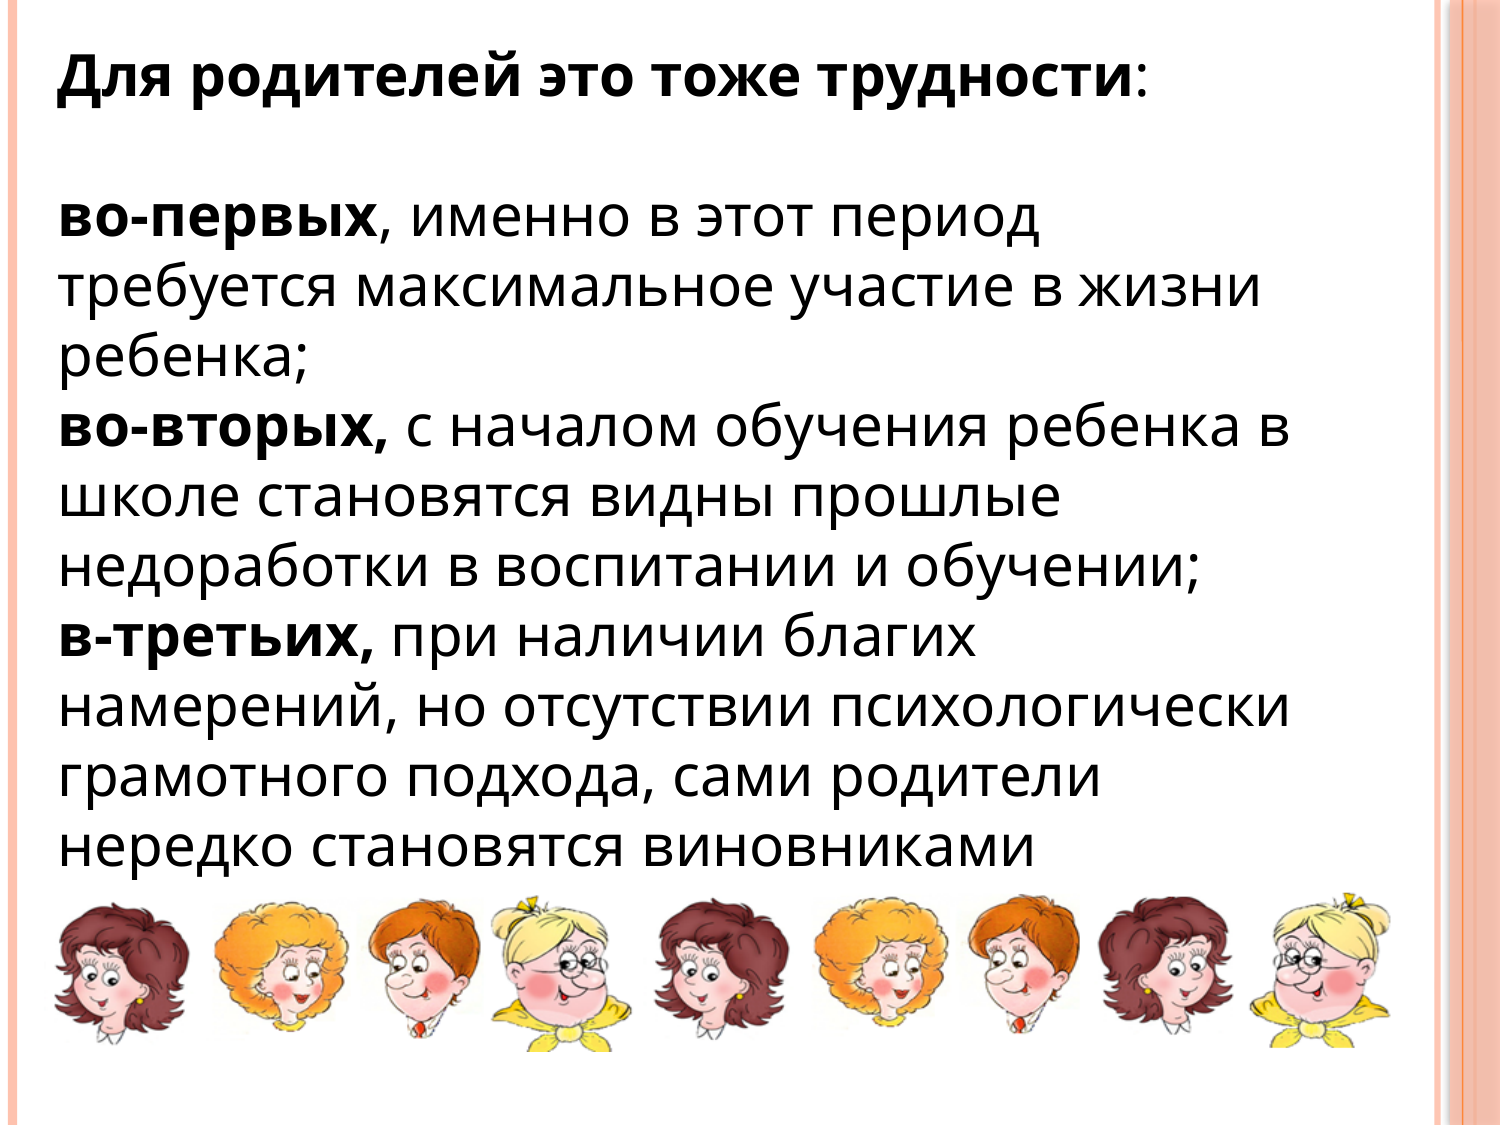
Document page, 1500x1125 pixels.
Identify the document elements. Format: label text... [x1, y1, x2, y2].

picture [42, 880, 1434, 1053]
text_box Для родителей это тоже трудности: во-первых, именно в этот период требуется максимальное участие в жизни ребенка; во-вторых, с началом обучения ребенка в школе становятся видны прошлые недоработки в воспитании и обучении; в-третьих, при наличии благих намерений, но отсутствии психологически грамотного подхода, сами родители нередко становятся виновниками школьных стрессов у детей. [43, 30, 1317, 879]
